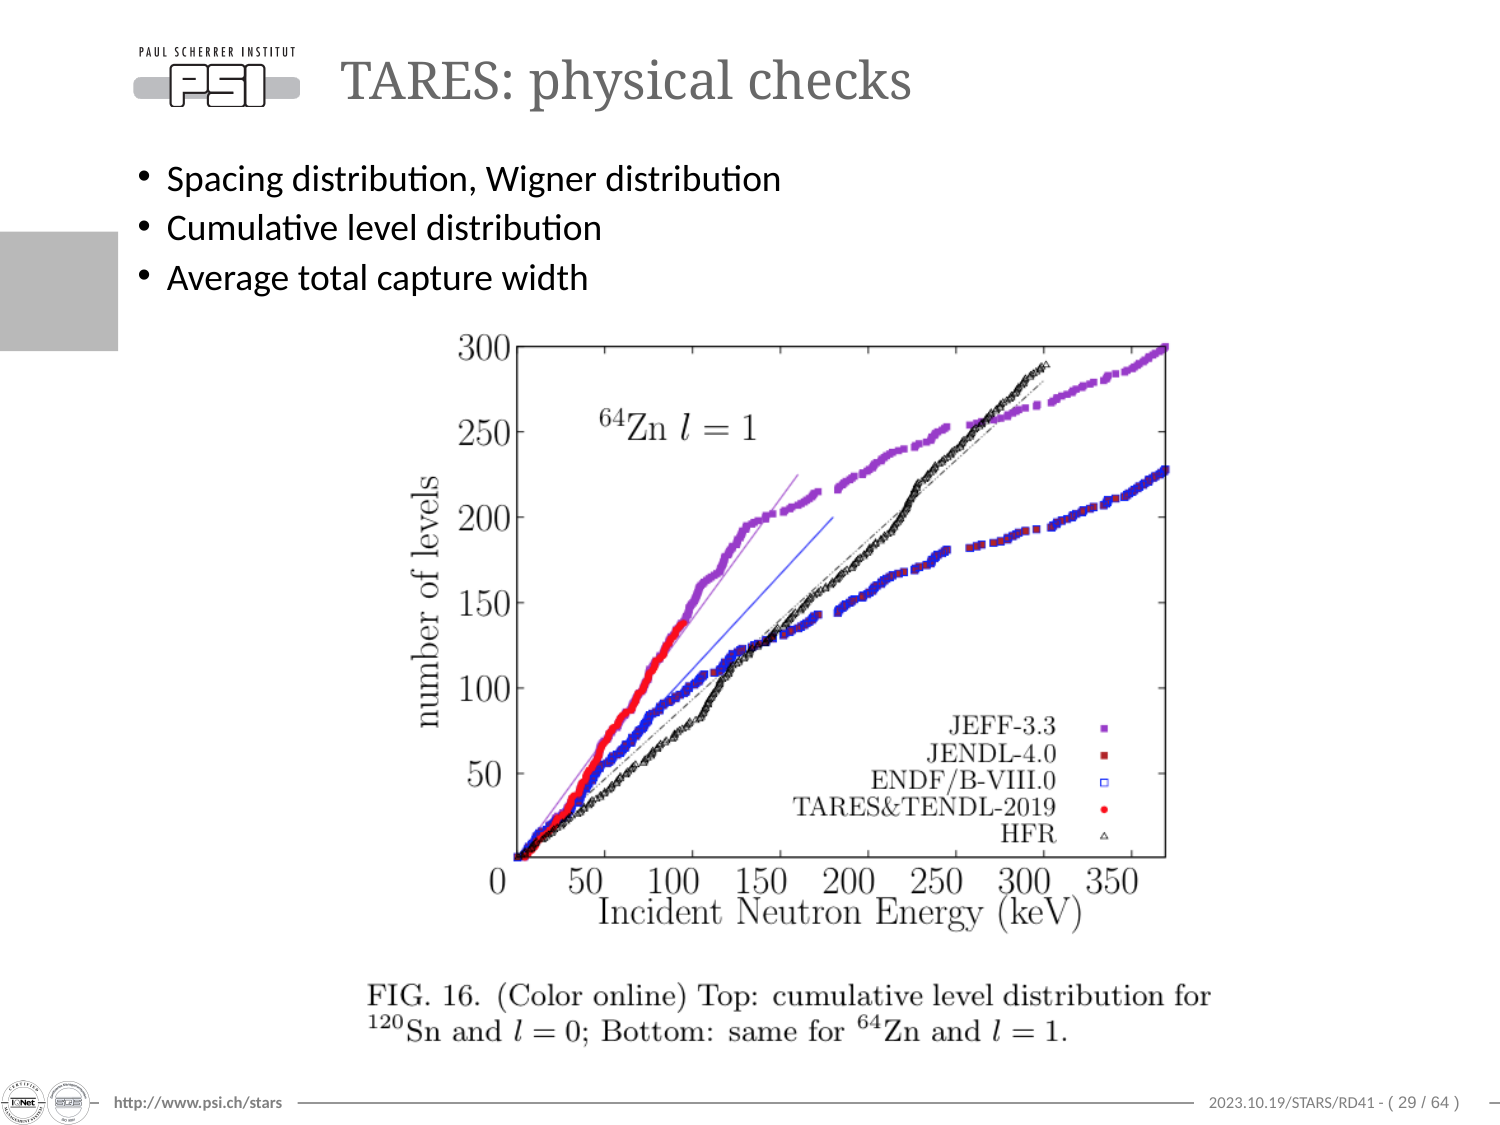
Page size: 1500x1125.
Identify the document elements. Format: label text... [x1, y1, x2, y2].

title TARES: physical checks [340, 47, 1442, 132]
picture [0, 1080, 90, 1125]
picture [291, 314, 1259, 1078]
list Spacing distribution, Wigner distribution Cumulative level distribution Average total capture width [137, 149, 1497, 976]
